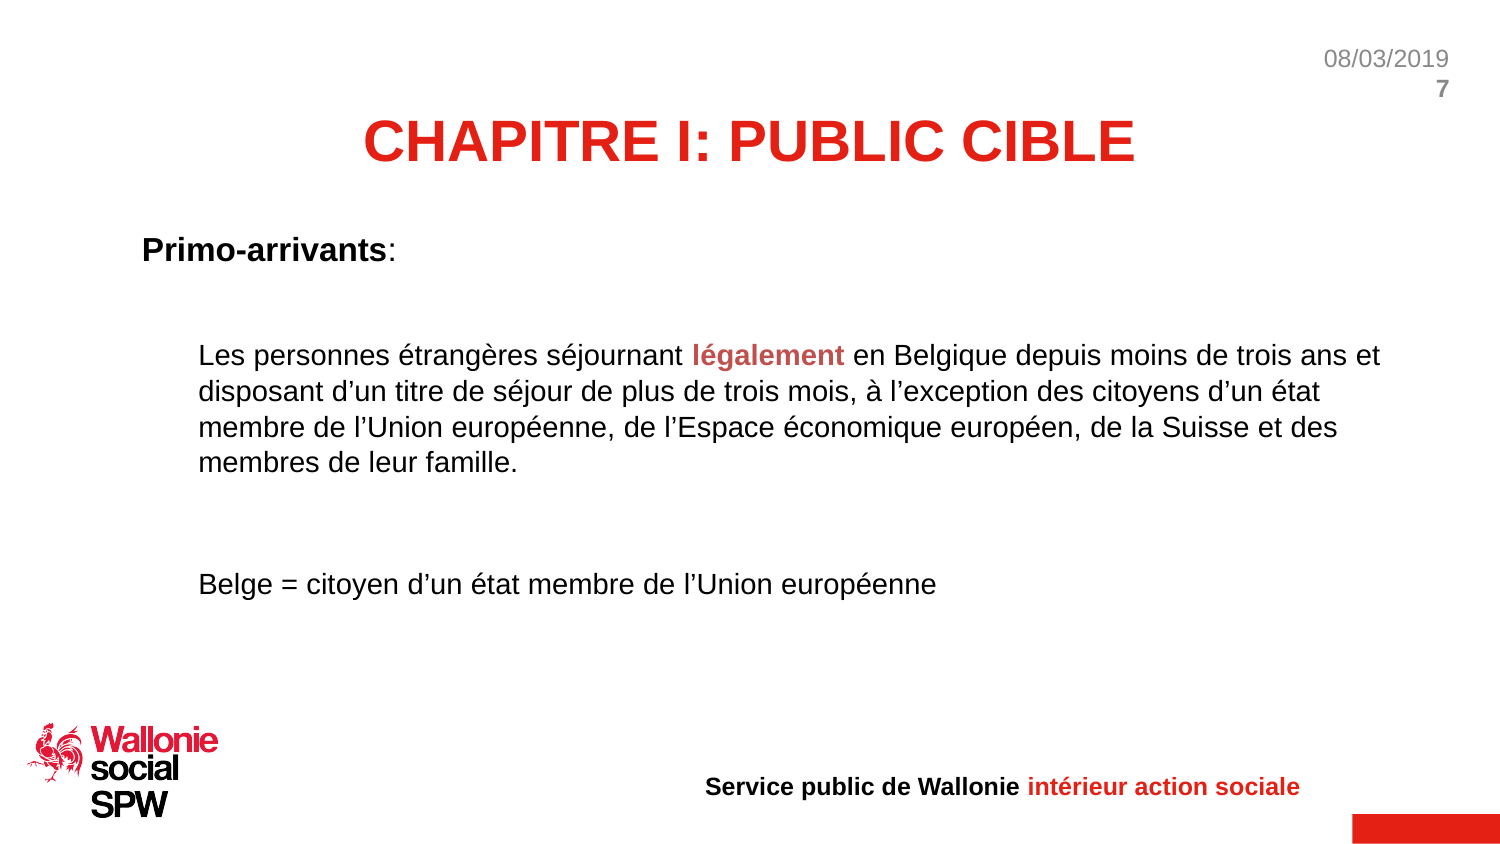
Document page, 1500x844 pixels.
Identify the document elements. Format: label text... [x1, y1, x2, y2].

picture [0, 696, 245, 844]
text_box [785, 0, 1500, 55]
list Primo-arrivants: Les personnes étrangères séjournant légalement en Belgique depuis moins de trois ans et disposant d’un titre de séjour de plus de trois mois, à l’exception des citoyens d’un état membre de l’Union européenne, de l’Espace économique européen, de la Suisse et des membres de leur famille. Belge = citoyen d’un état membre de l’Union européenne [126, 173, 1427, 724]
title CHAPITRE I: PUBLIC CIBLE [75, 67, 1425, 209]
slide_number 7 [1257, 782, 1475, 827]
